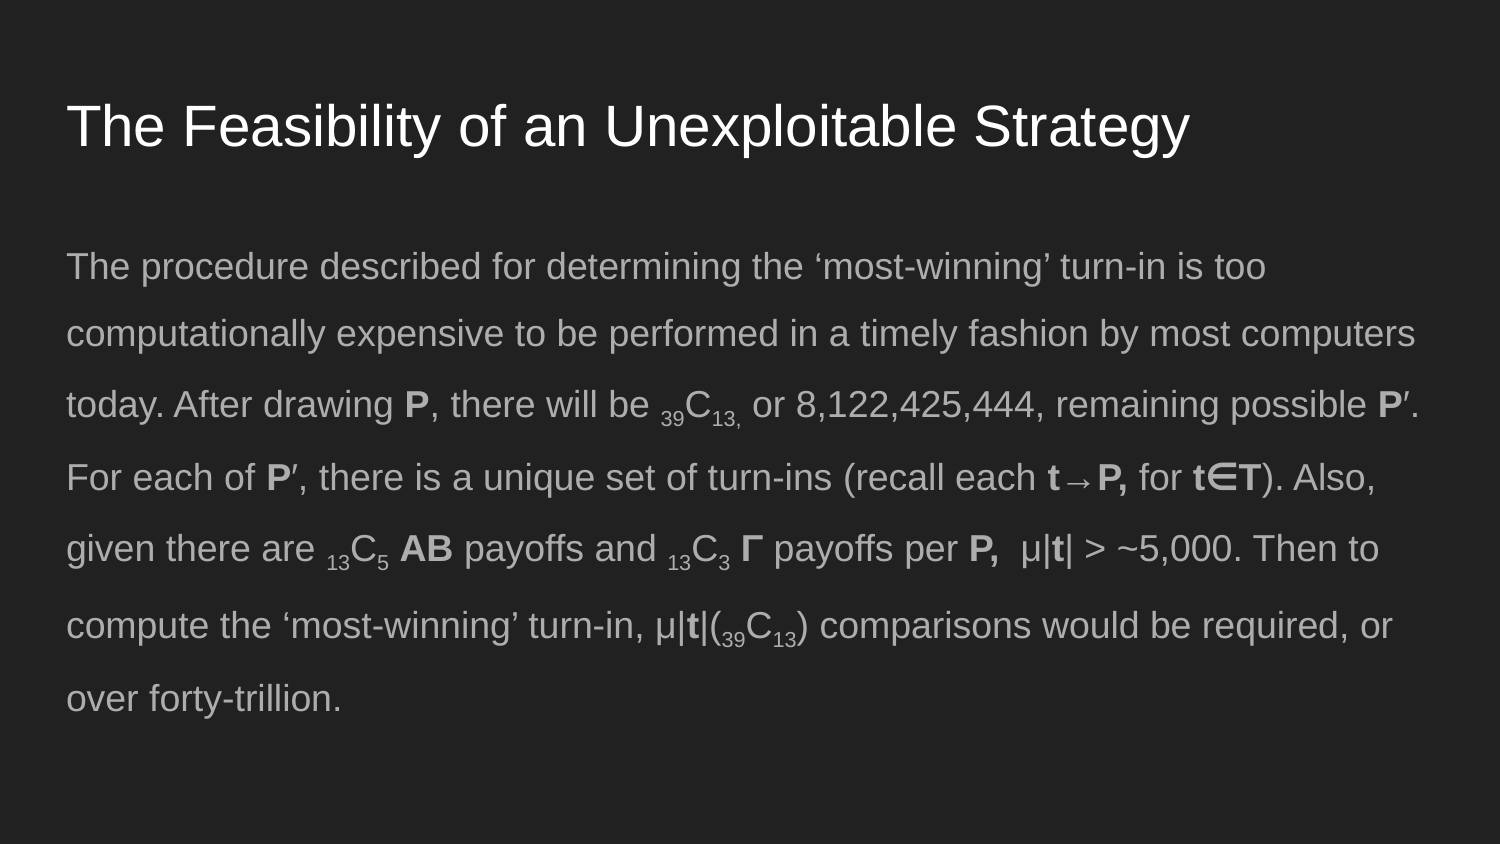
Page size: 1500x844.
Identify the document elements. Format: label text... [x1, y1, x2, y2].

title The Feasibility of an Unexploitable Strategy [51, 72, 1449, 167]
list The procedure described for determining the ‘most-winning’ turn-in is too computationally expensive to be performed in a timely fashion by most computers today. After drawing P, there will be 39C13, or 8,122,425,444, remaining possible P′. For each of P′, there is a unique set of turn-ins (recall each t→P, for t∈T). Also, given there are 13C5 AB payoffs and 13C3 Γ payoffs per P, μ|t| > ~5,000. Then to compute the ‘most-winning’ turn-in, μ|t|(39C13) comparisons would be required, or over forty-trillion. [51, 189, 1449, 750]
